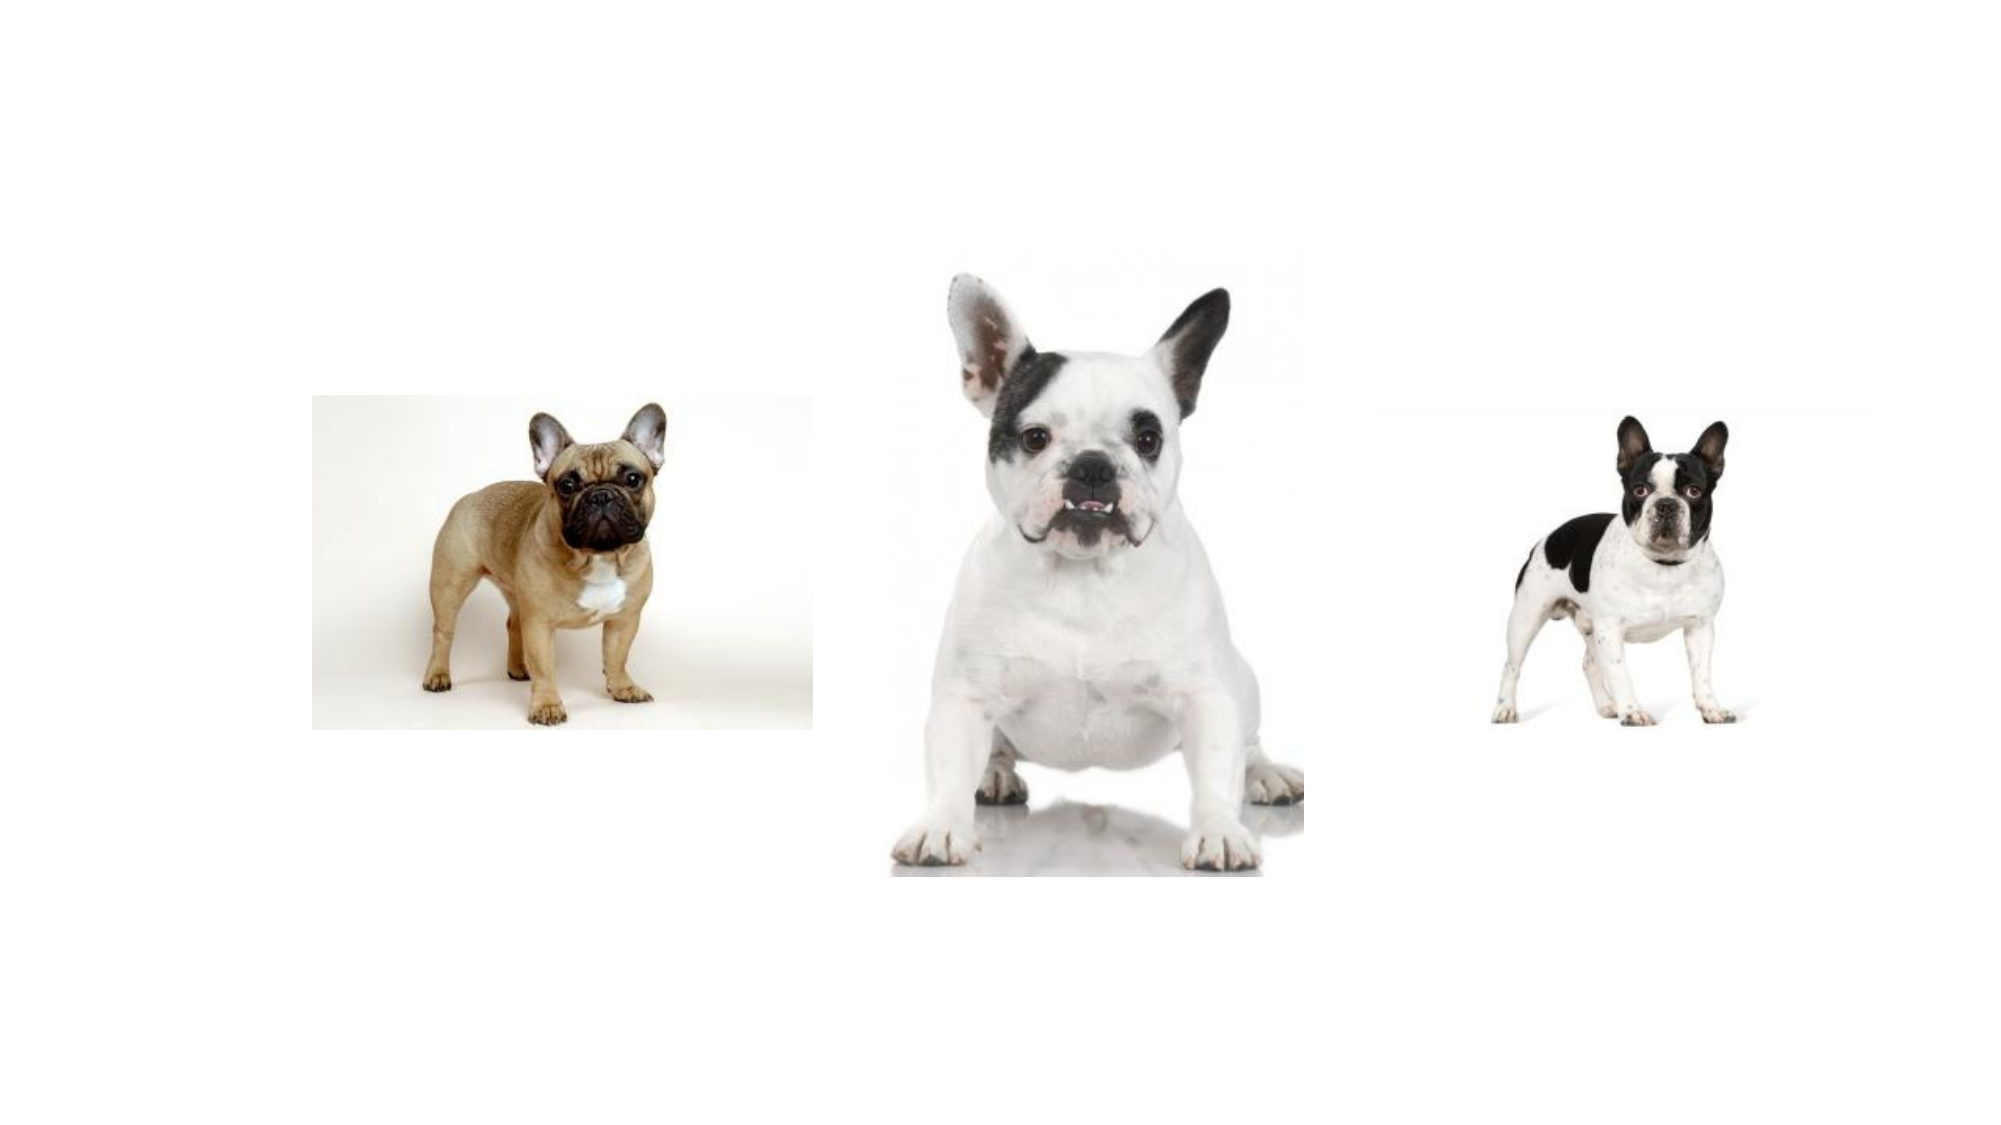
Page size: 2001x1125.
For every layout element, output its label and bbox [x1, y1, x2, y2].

picture [312, 395, 813, 730]
picture [1375, 395, 1876, 730]
picture [884, 248, 1304, 877]
